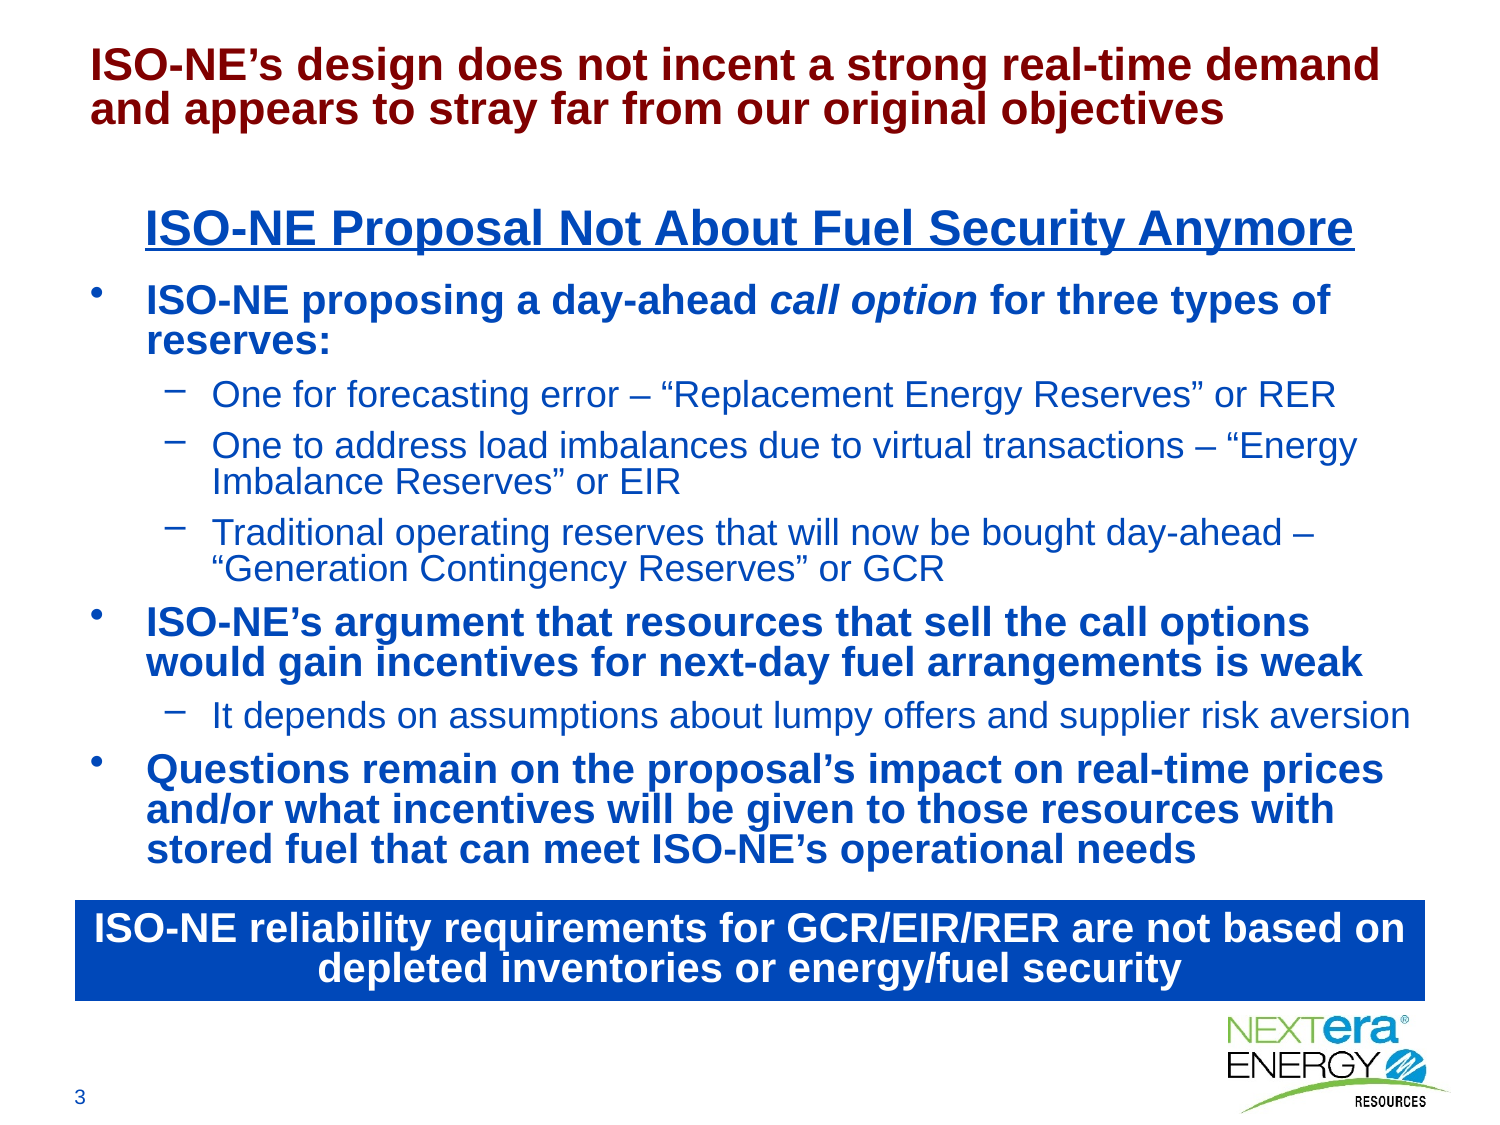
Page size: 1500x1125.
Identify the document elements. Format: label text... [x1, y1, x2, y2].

title ISO-NE Proposal Not About Fuel Security Anymore [75, 150, 1425, 263]
list ISO-NE’s design does not incent a strong real-time demand and appears to stray far from our original objectives [75, 37, 1425, 150]
list ISO-NE reliability requirements for GCR/EIR/RER are not based on depleted inventories or energy/fuel security [75, 900, 1425, 1001]
picture [1228, 1015, 1451, 1114]
list ISO-NE proposing a day-ahead call option for three types of reserves: One for forecasting error – “Replacement Energy Reserves” or RER One to address load imbalances due to virtual transactions – “Energy Imbalance Reserves” or EIR Traditional operating reserves that will now be bought day-ahead – “Generation Contingency Reserves” or GCR ISO-NE’s argument that resources that sell the call options would gain incentives for next-day fuel arrangements is weak It depends on assumptions about lumpy offers and supplier risk aversion Questions remain on the proposal’s impact on real-time prices and/or what incentives will be given to those resources with stored fuel that can meet ISO-NE’s operational needs [74, 275, 1444, 900]
